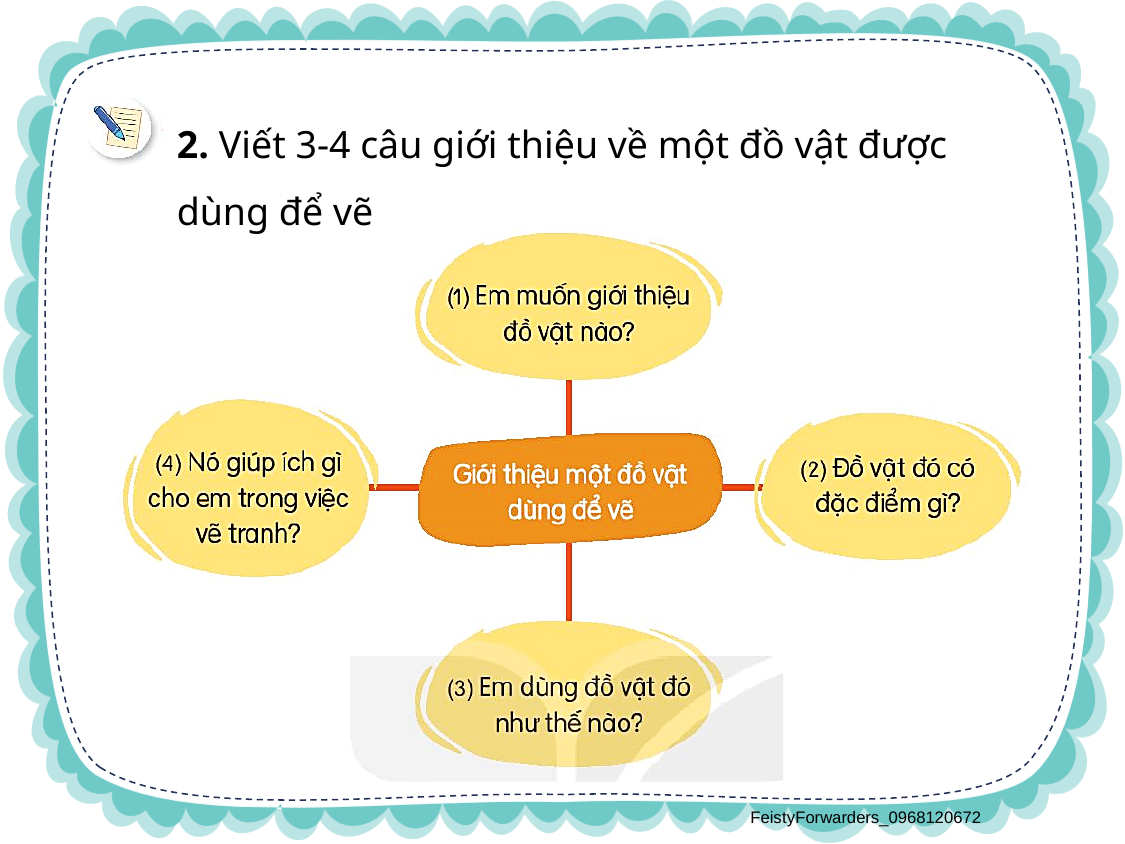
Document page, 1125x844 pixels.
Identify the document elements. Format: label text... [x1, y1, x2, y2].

picture [0, 0, 1125, 844]
text_box 2. Viết 3-4 câu giới thiệu về một đồ vật được dùng để vẽ [162, 90, 1016, 224]
